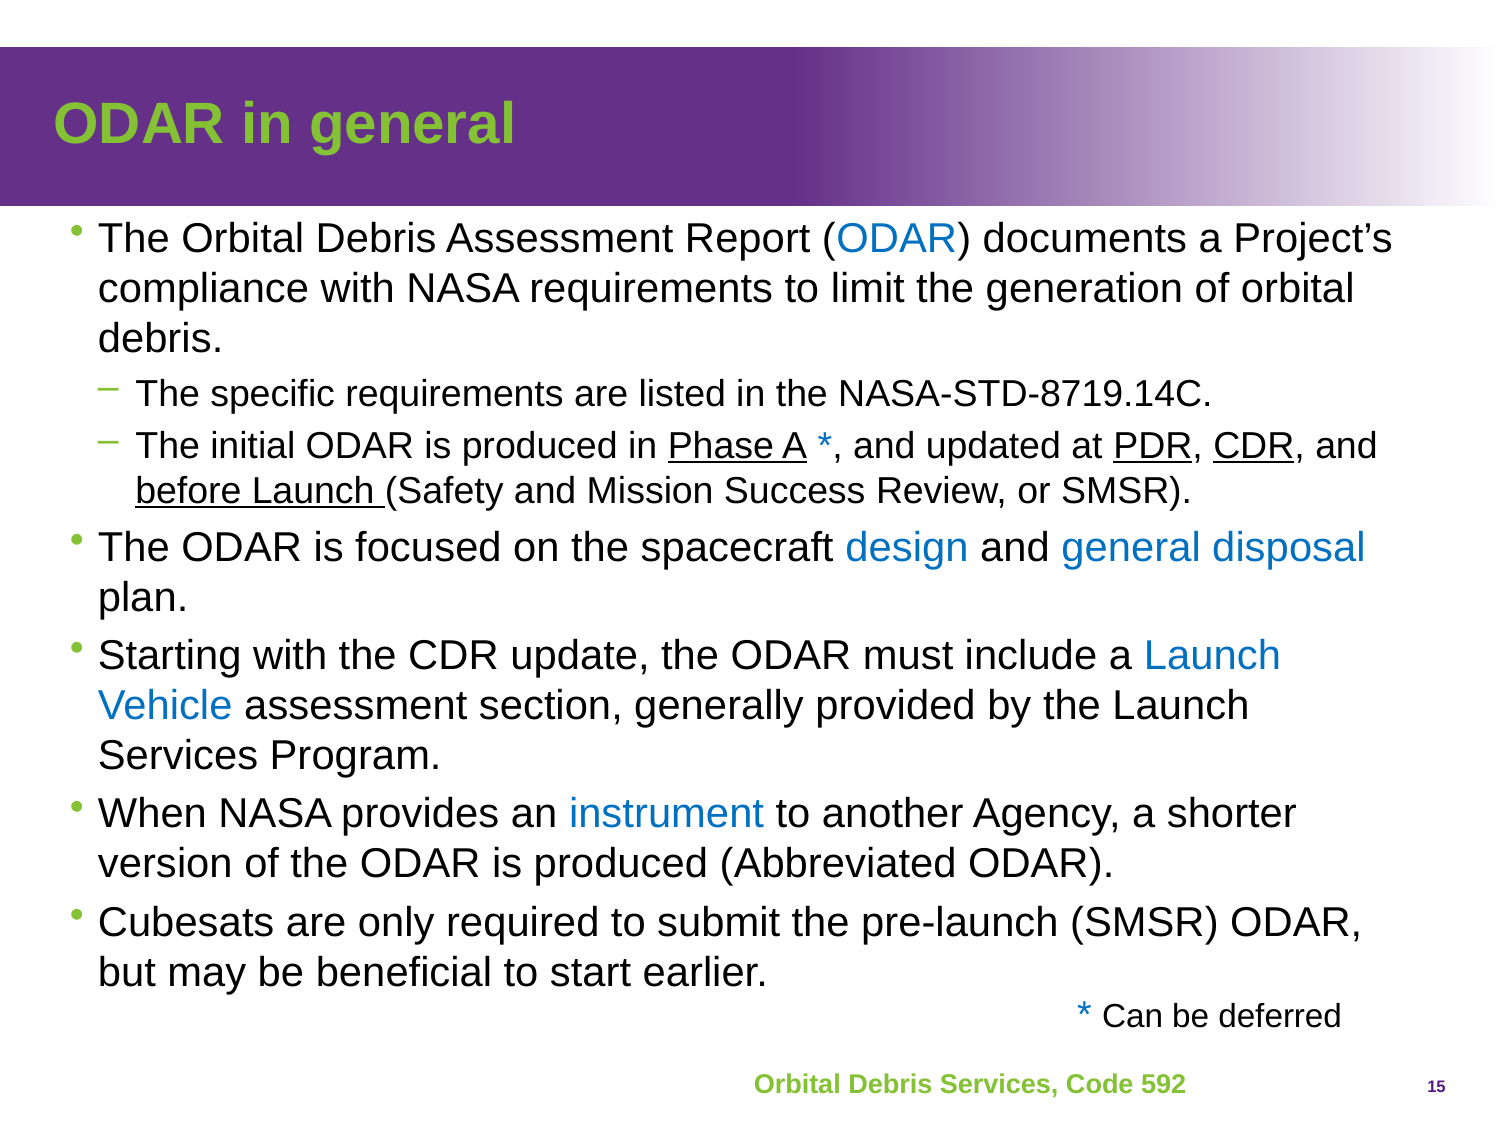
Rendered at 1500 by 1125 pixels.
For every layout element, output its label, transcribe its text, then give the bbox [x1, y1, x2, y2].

list The Orbital Debris Assessment Report (ODAR) documents a Project’s compliance with NASA requirements to limit the generation of orbital debris. The specific requirements are listed in the NASA-STD-8719.14C. The initial ODAR is produced in Phase A *, and updated at PDR, CDR, and before Launch (Safety and Mission Success Review, or SMSR). The ODAR is focused on the spacecraft design and general disposal plan. Starting with the CDR update, the ODAR must include a Launch Vehicle assessment section, generally provided by the Launch Services Program. When NASA provides an instrument to another Agency, a shorter version of the ODAR is produced (Abbreviated ODAR). Cubesats are only required to submit the pre-launch (SMSR) ODAR, but may be beneficial to start earlier. [54, 203, 1433, 959]
text_box * Can be deferred [1062, 982, 1402, 1043]
slide_number 15 [1401, 1067, 1461, 1106]
title ODAR in general [38, 61, 1450, 188]
